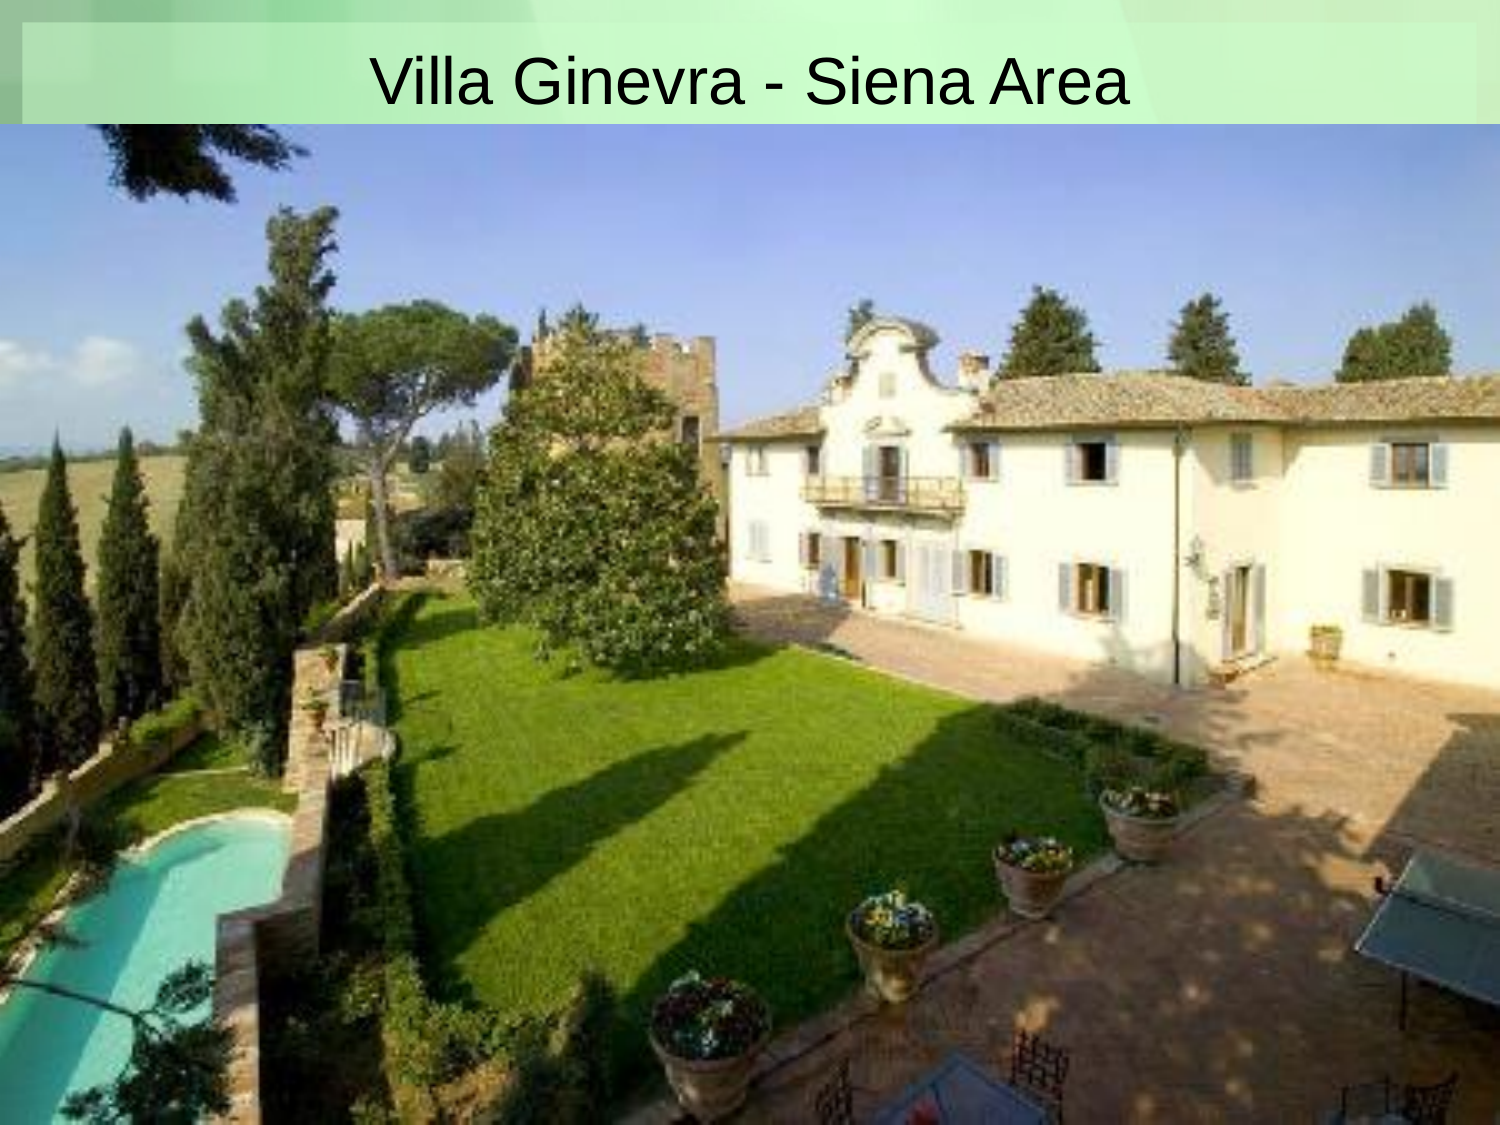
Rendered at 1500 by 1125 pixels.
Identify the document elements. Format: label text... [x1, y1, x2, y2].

picture [0, 124, 1500, 1125]
title Villa Ginevra - Siena Area [0, 0, 1500, 124]
